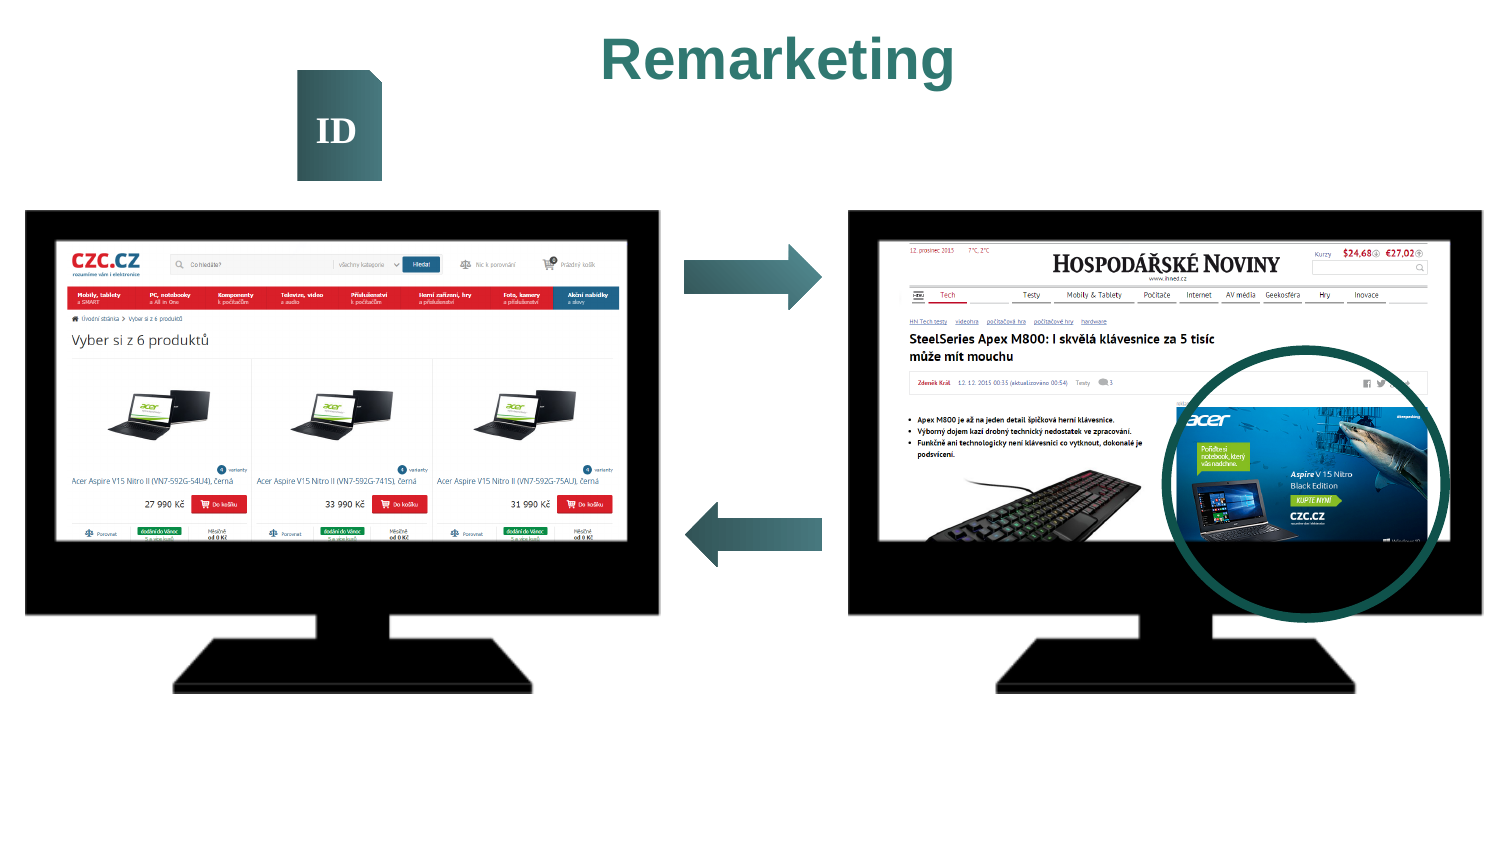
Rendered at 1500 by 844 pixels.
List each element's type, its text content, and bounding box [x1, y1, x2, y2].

title Remarketing [572, 13, 986, 114]
text_box [682, 499, 824, 570]
text_box ID [295, 67, 385, 184]
picture [848, 210, 1485, 694]
picture [25, 210, 662, 694]
text_box [682, 242, 824, 312]
